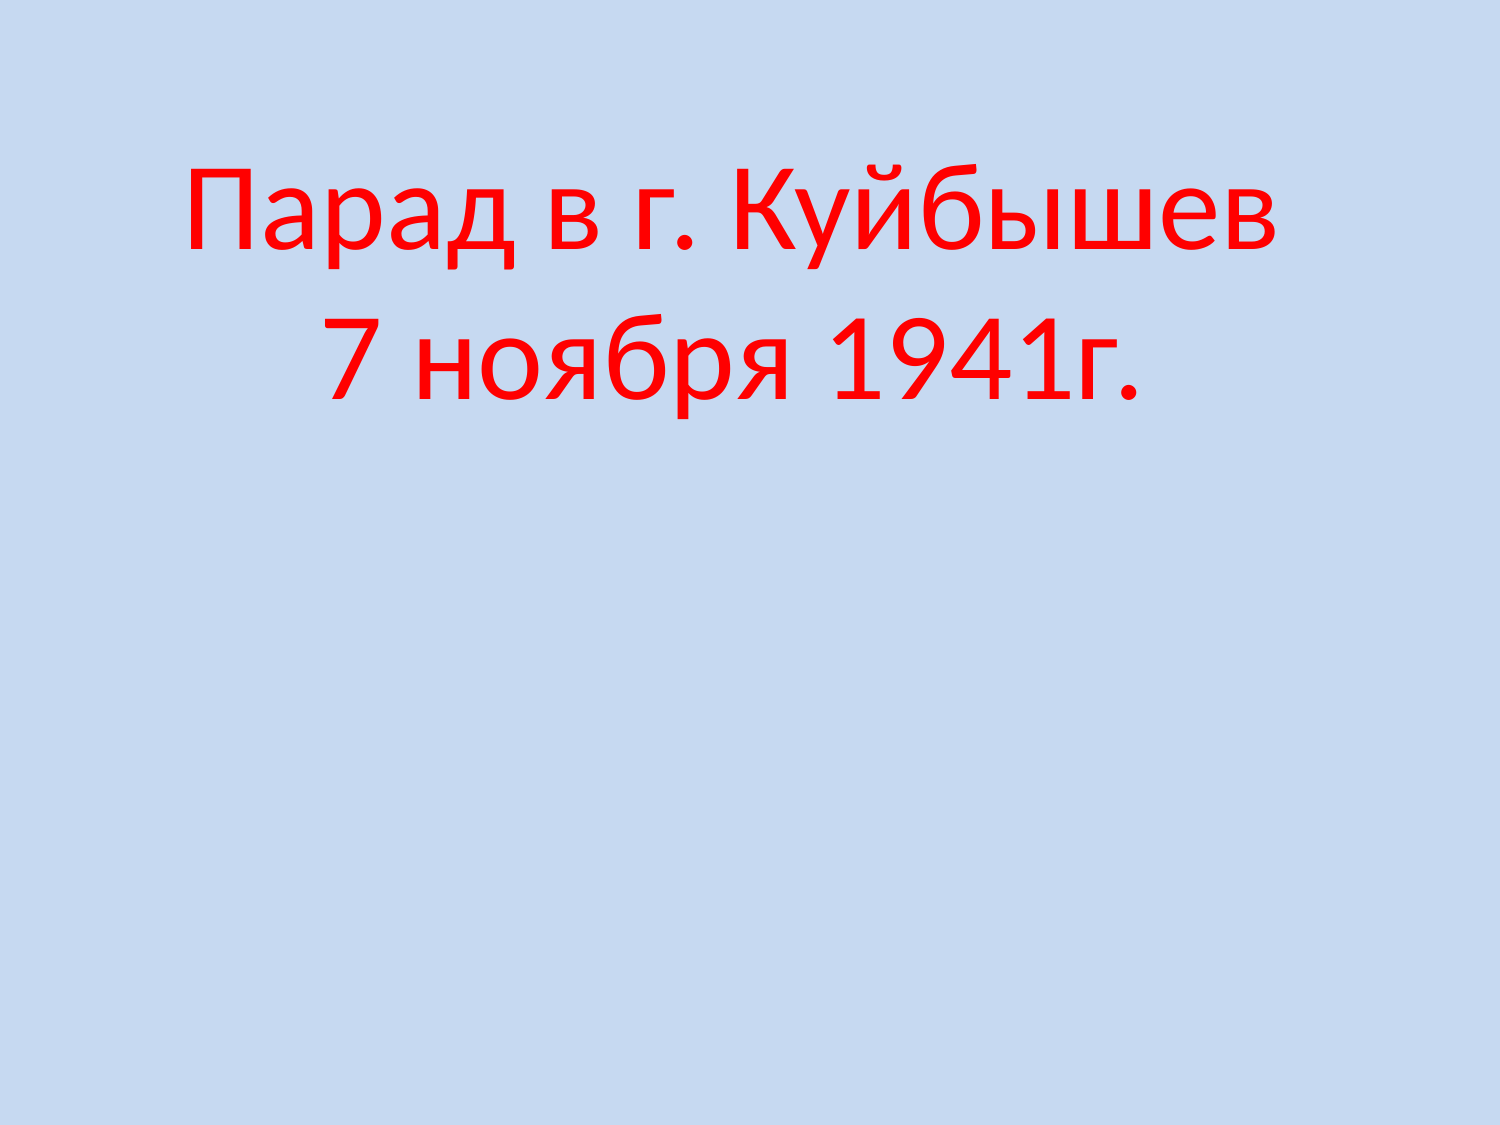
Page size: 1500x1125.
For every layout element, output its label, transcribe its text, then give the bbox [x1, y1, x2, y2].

text_box Парад в г. Куйбышев 7 ноября 1941г. [93, 117, 1371, 432]
